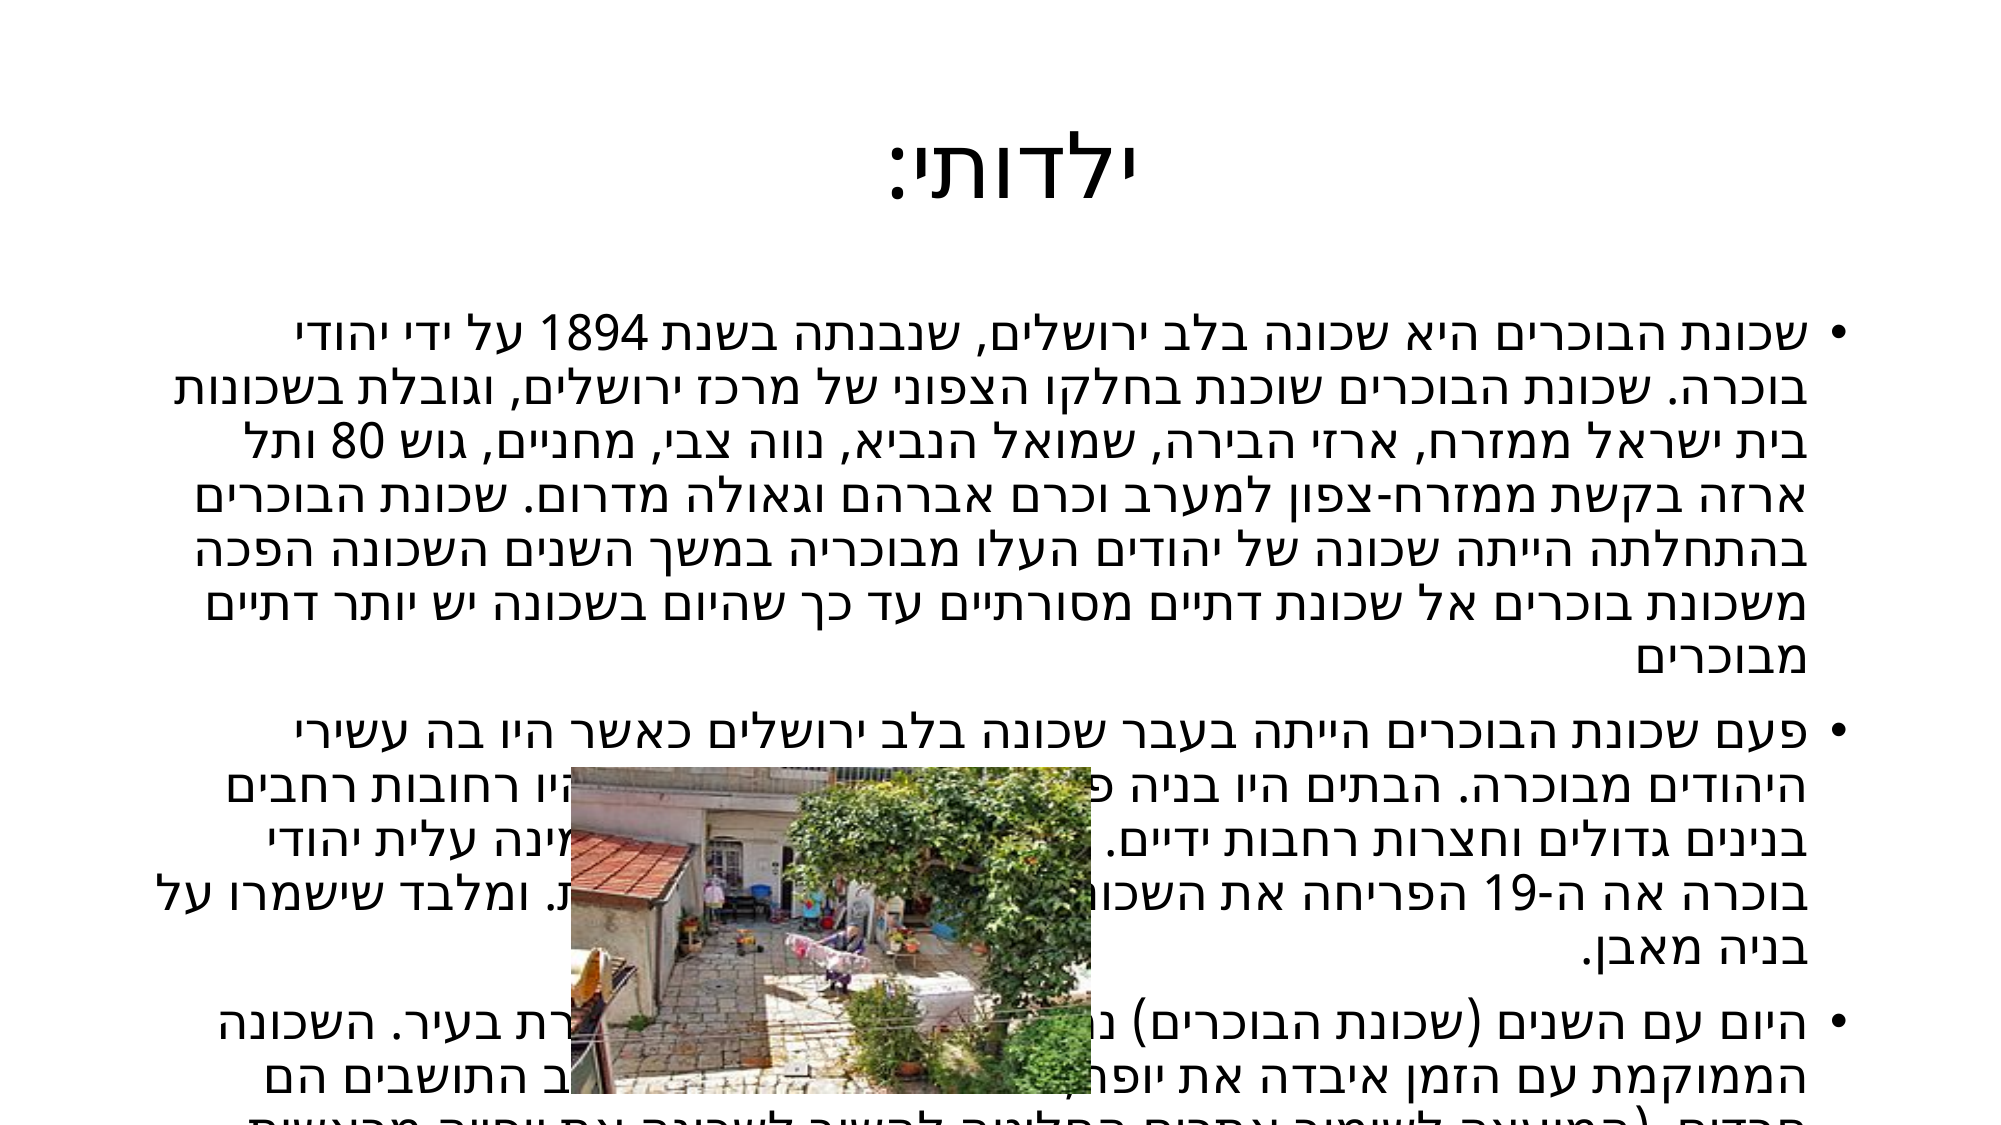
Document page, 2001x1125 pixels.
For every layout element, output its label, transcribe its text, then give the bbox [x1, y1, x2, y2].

title ילדותי: [137, 59, 1863, 278]
list שכונת הבוכרים היא שכונה בלב ירושלים, שנבנתה בשנת 1894 על ידי יהודי בוכרה. שכונת הבוכרים שוכנת בחלקו הצפוני של מרכז ירושלים, וגובלת בשכונות בית ישראל ממזרח, ארזי הבירה, שמואל הנביא, נווה צבי, מחניים, גוש 80 ותל ארזה בקשת ממזרח-צפון למערב וכרם אברהם וגאולה מדרום. שכונת הבוכרים בהתחלתה הייתה שכונה של יהודים העלו מבוכריה במשך השנים השכונה הפכה משכונת בוכרים אל שכונת דתיים מסורתיים עד כך שהיום בשכונה יש יותר דתיים מבוכרים פעם שכונת הבוכרים הייתה בעבר שכונה בלב ירושלים כאשר היו בה עשירי היהודים מבוכרה. הבתים היו בניה פשוטה עממית, הרחובות היו רחובות רחבים בנינים גדולים וחצרות רחבות ידיים. השכונה הייתה מיוחדת במינה עלית יהודי בוכרה אה ה-19 הפריחה את השכונה (כלכלית), ובחופש הדת. ומלבד שישמרו על בניה מאבן. היום עם השנים (שכונת הבוכרים) נחשבה לשכונה הכי מפוארת בעיר. השכונה הממוקמת עם הזמן איבדה את יופה, הבתים מוזנחים וכיום רוב התושבים הם חרדים. (המועצה לשימור אתרים החליטה להשיב לשכונה את יופייה מראשית המאה ה-20 [137, 299, 1863, 1014]
picture [571, 767, 1091, 1095]
